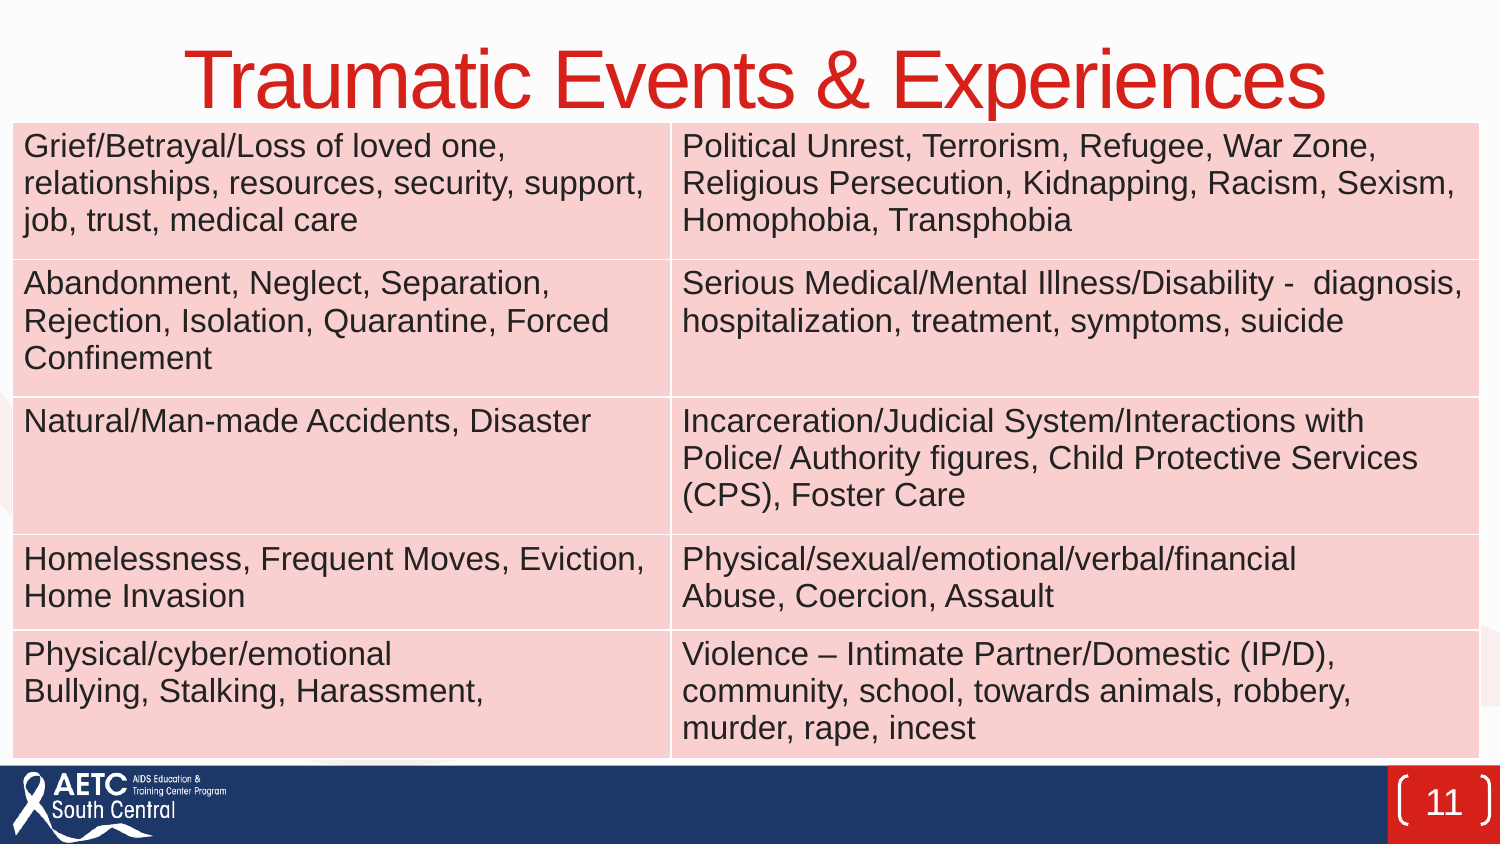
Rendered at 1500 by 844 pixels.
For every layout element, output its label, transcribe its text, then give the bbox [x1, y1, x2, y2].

table_cell Violence – Intimate Partner/Domestic (IP/D), community, school, towards animals, robbery, murder, rape, incest [672, 631, 1479, 758]
table_cell Serious Medical/Mental Illness/Disability - diagnosis, hospitalization, treatment, symptoms, suicide [672, 260, 1479, 396]
table_cell Natural/Man-made Accidents, Disaster [13, 398, 670, 534]
table_cell Incarceration/Judicial System/Interactions with Police/ Authority figures, Child Protective Services (CPS), Foster Care [672, 398, 1479, 534]
title Traumatic Events & Experiences [21, 5, 1490, 146]
table_cell Abandonment, Neglect, Separation, Rejection, Isolation, Quarantine, Forced Confinement [13, 260, 670, 396]
picture [12, 770, 227, 844]
table_cell Physical/cyber/emotional Bullying, Stalking, Harassment, [13, 631, 670, 758]
table_header Political Unrest, Terrorism, Refugee, War Zone, Religious Persecution, Kidnapping, Racism, Sexism, Homophobia, Transphobia [672, 123, 1479, 259]
slide_number 11 [1397, 774, 1492, 827]
table_header Grief/Betrayal/Loss of loved one, relationships, resources, security, support, job, trust, medical care [13, 123, 670, 259]
table_cell Homelessness, Frequent Moves, Eviction, Home Invasion [13, 535, 670, 629]
table_cell Physical/sexual/emotional/verbal/financial Abuse, Coercion, Assault [672, 535, 1479, 629]
